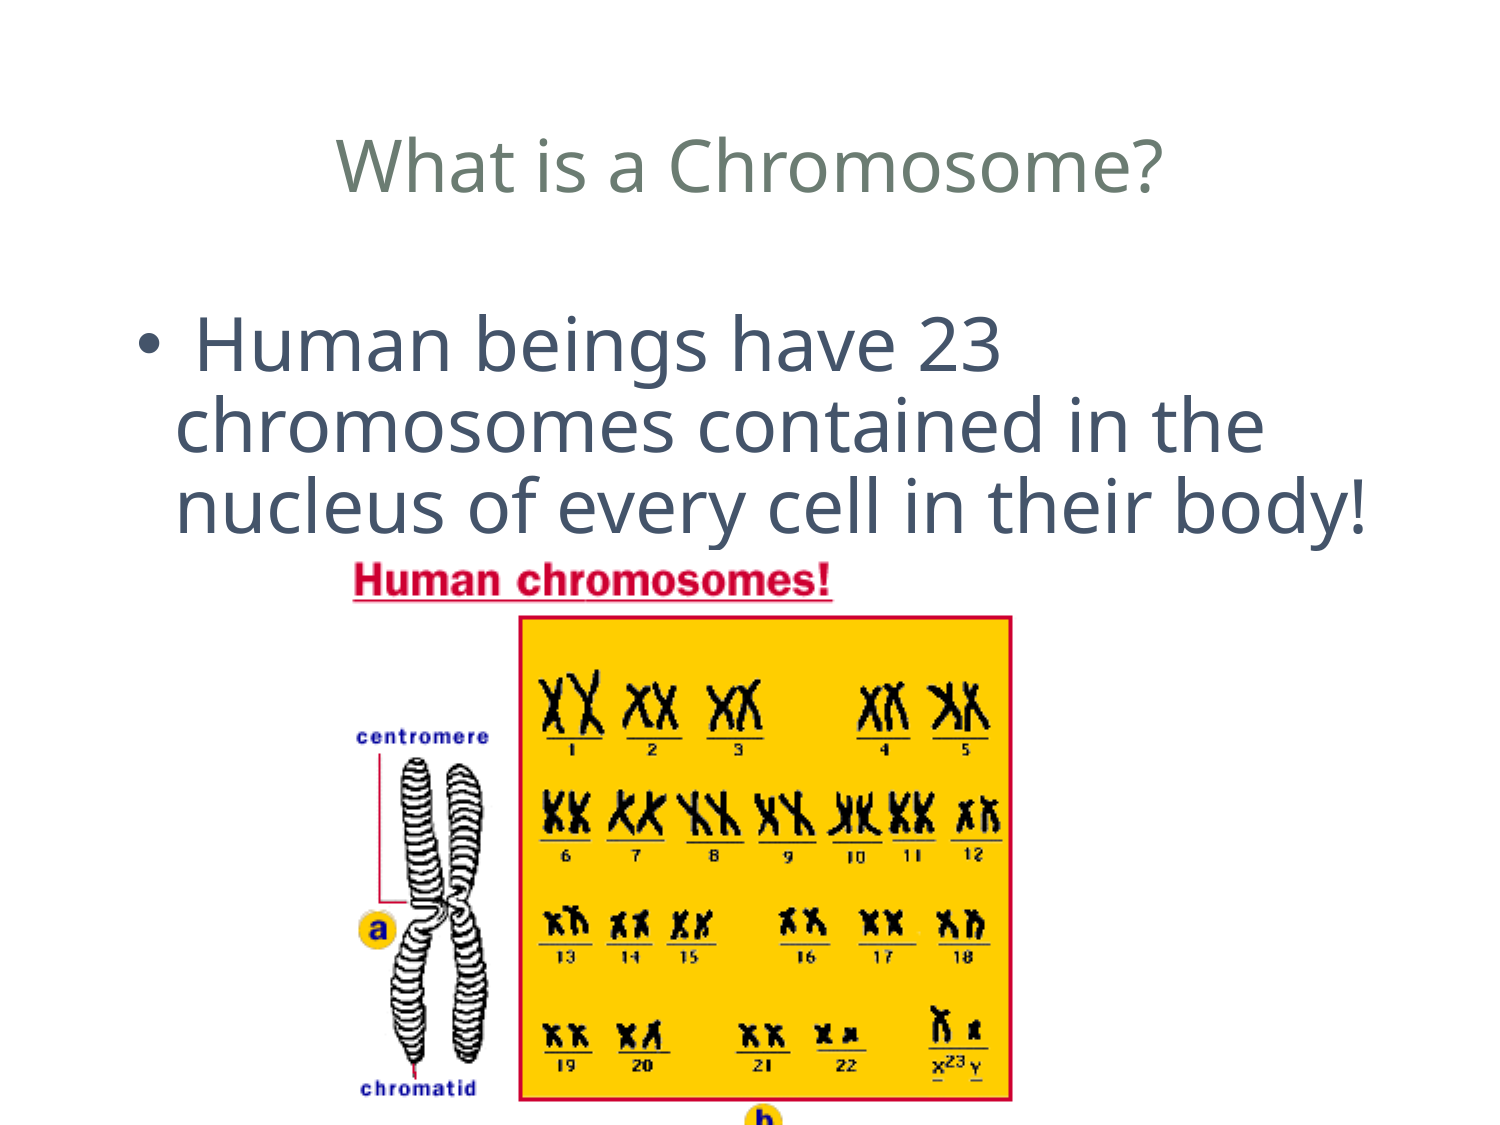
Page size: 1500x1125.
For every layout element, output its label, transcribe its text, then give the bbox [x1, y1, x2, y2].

picture [339, 550, 1021, 1125]
list Human beings have 23 chromosomes contained in the nucleus of every cell in their body! [103, 299, 1397, 1014]
title What is a Chromosome? [103, 59, 1397, 278]
